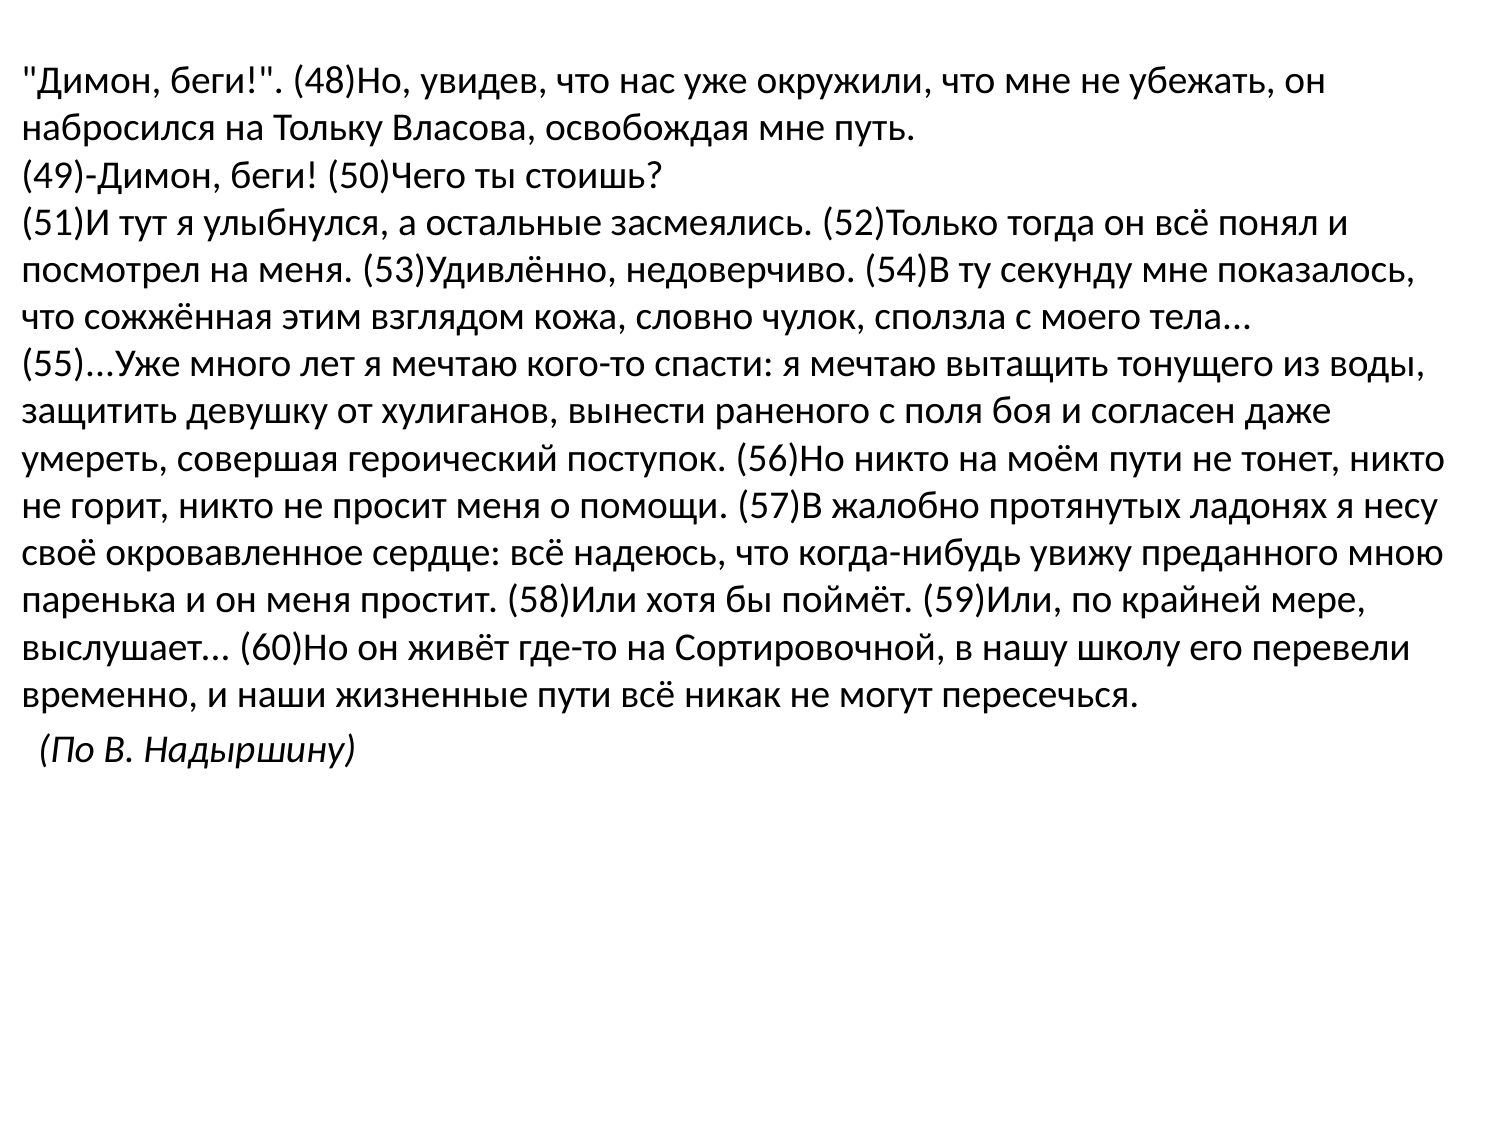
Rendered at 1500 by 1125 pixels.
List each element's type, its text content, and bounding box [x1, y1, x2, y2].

list "Димон, беги!". (48)Но, увидев, что нас уже окружили, что мне не убежать, он набросился на Тольку Власова, освобождая мне путь. (49)-Димон, беги! (50)Чего ты стоишь? (51)И тут я улыбнулся, а остальные засмеялись. (52)Только тогда он всё понял и посмотрел на меня. (53)Удивлённо, недоверчиво. (54)В ту секунду мне показалось, что сожжённая этим взглядом кожа, словно чулок, сползла с моего тела... (55)...Уже много лет я мечтаю кого-то спасти: я мечтаю вытащить тонущего из воды, защитить девушку от хулиганов, вынести раненого с поля боя и согласен даже умереть, совершая героический поступок. (56)Но никто на моём пути не тонет, никто не горит, никто не просит меня о помощи. (57)В жалобно протянутых ладонях я несу своё окровавленное сердце: всё надеюсь, что когда-нибудь увижу преданного мною паренька и он меня простит. (58)Или хотя бы поймёт. (59)Или, по крайней мере, выслушает... (60)Но он живёт где-то на Сортировочной, в нашу школу его перевели временно, и наши жизненные пути всё никак не могут пересечься. (По В. Надыршину) [0, 46, 1465, 1005]
